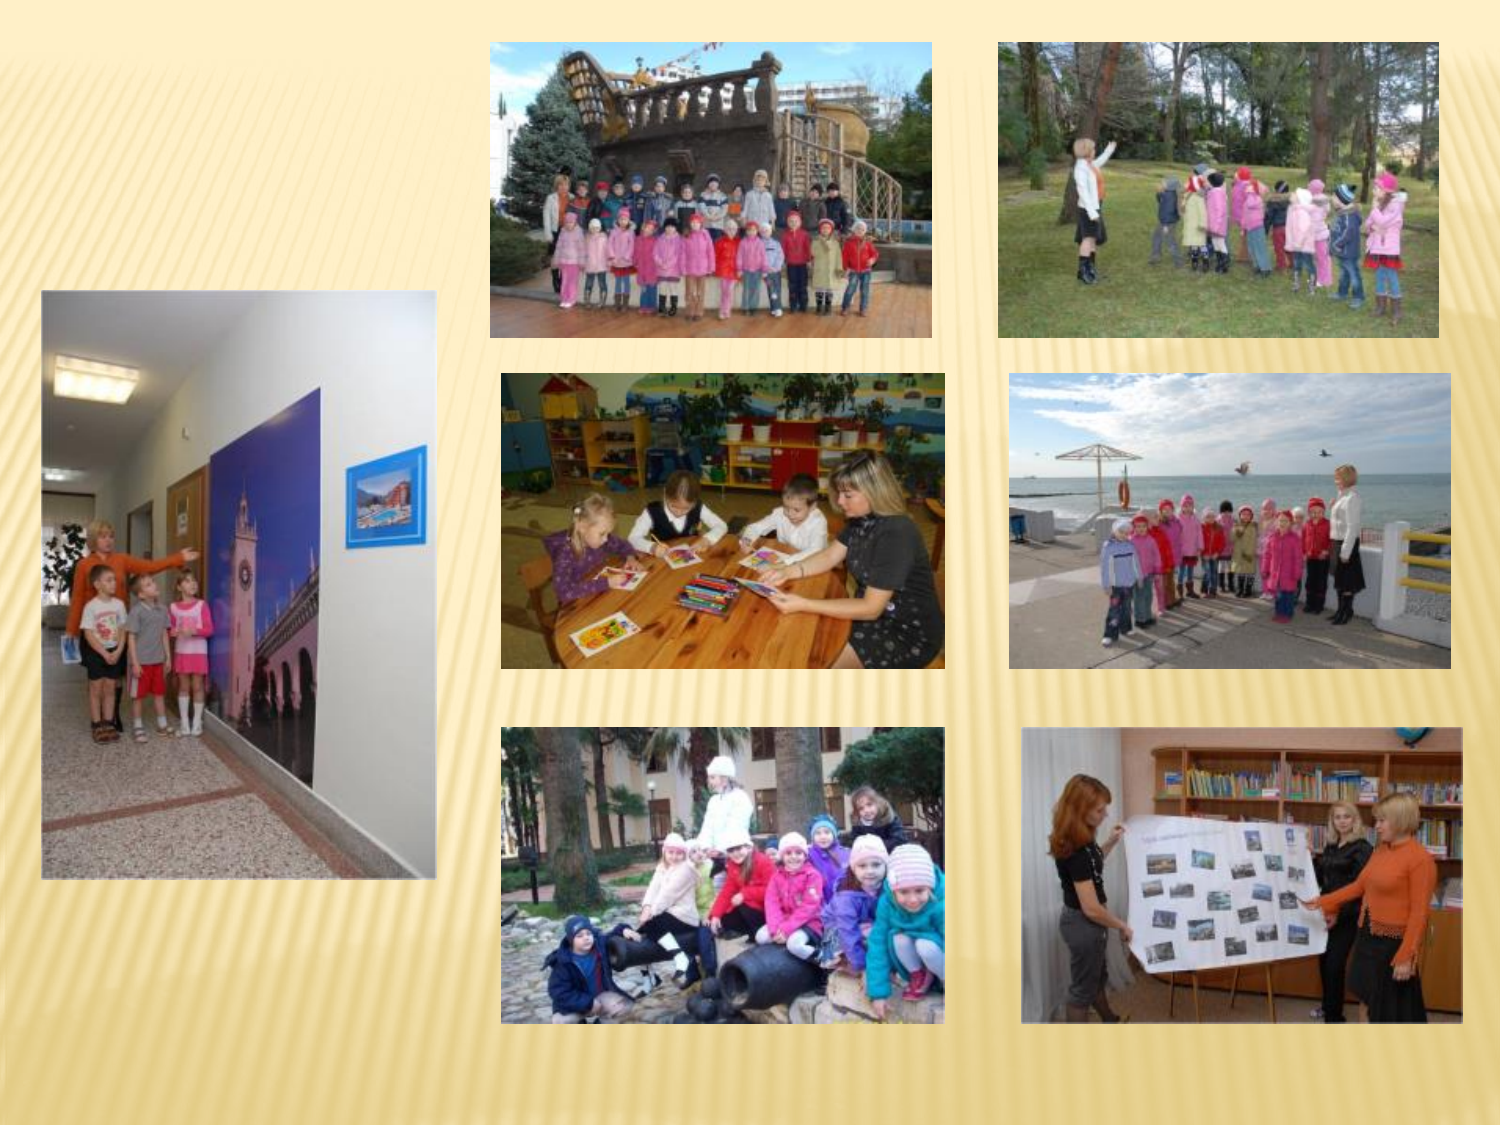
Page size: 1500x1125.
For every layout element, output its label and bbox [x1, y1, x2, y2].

picture [1021, 727, 1463, 1024]
picture [40, 290, 437, 880]
picture [997, 42, 1440, 339]
picture [501, 373, 946, 670]
picture [1009, 373, 1452, 670]
picture [501, 727, 945, 1024]
picture [489, 42, 932, 339]
